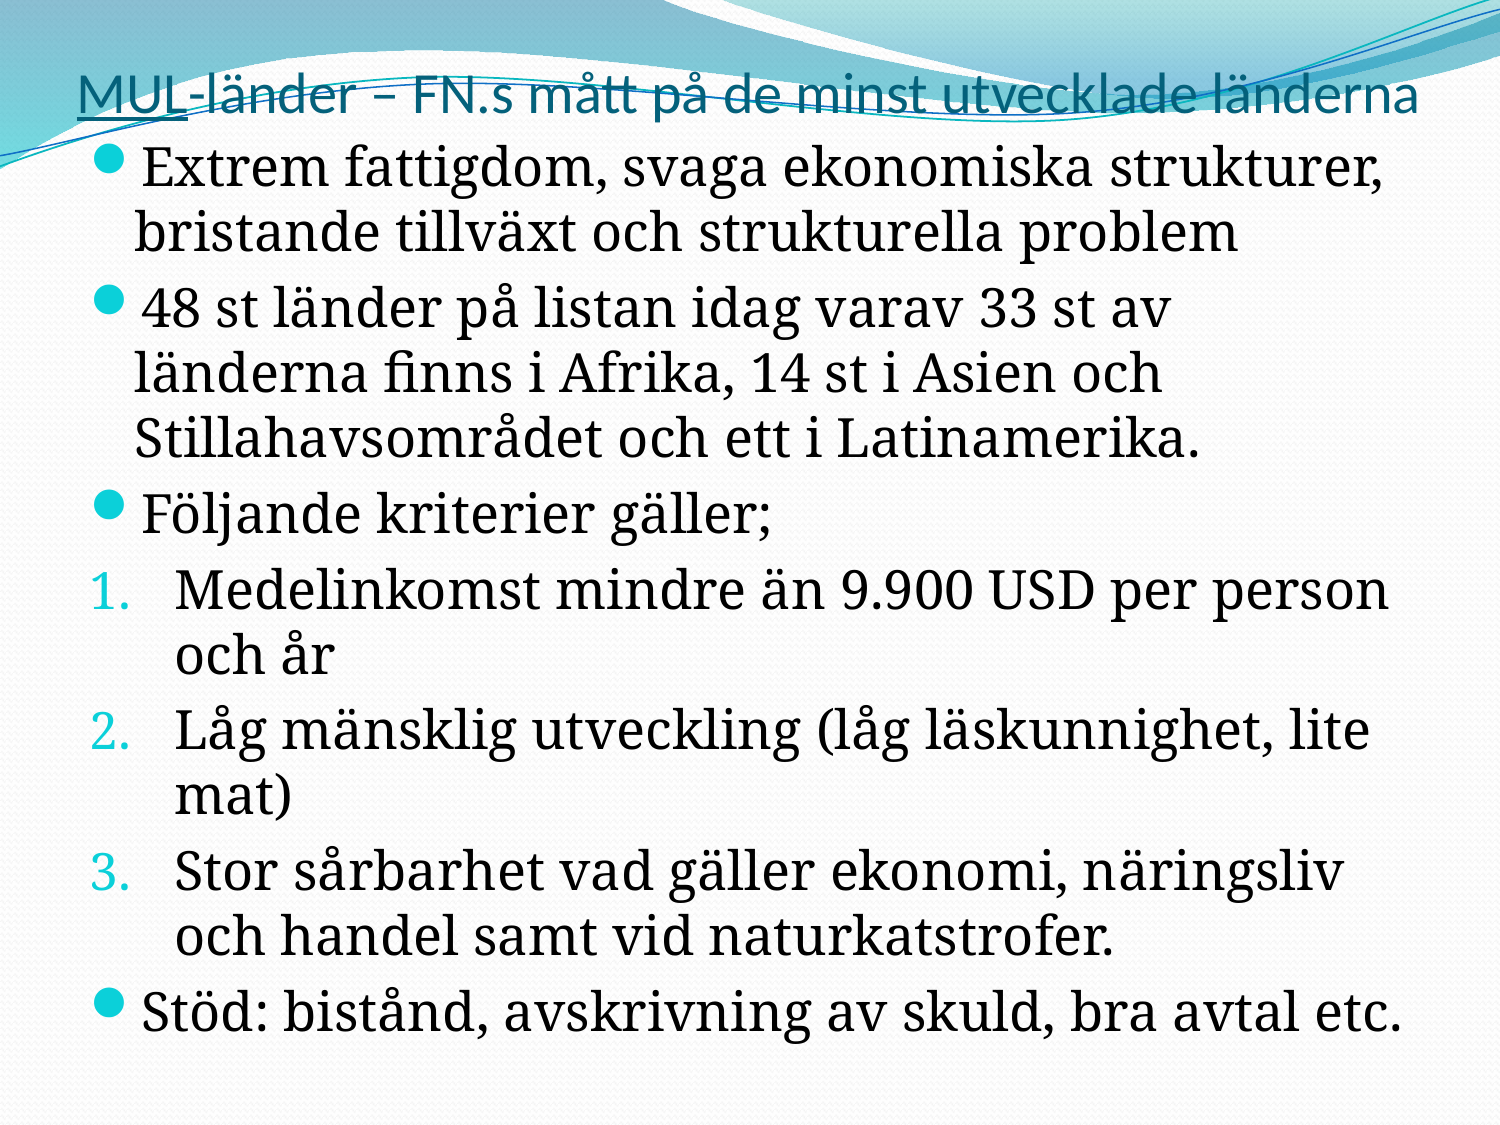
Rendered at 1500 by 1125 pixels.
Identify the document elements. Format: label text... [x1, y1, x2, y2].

list Extrem fattigdom, svaga ekonomiska strukturer, bristande tillväxt och strukturella problem 48 st länder på listan idag varav 33 st av länderna finns i Afrika, 14 st i Asien och Stillahavsområdet och ett i Latinamerika. Följande kriterier gäller; Medelinkomst mindre än 9.900 USD per person och år Låg mänsklig utveckling (låg läskunnighet, lite mat) Stor sårbarhet vad gäller ekonomi, näringsliv och handel samt vid naturkatstrofer. Stöd: bistånd, avskrivning av skuld, bra avtal etc. [75, 125, 1425, 1038]
title MUL-länder – FN.s mått på de minst utvecklade länderna [76, 42, 1427, 126]
